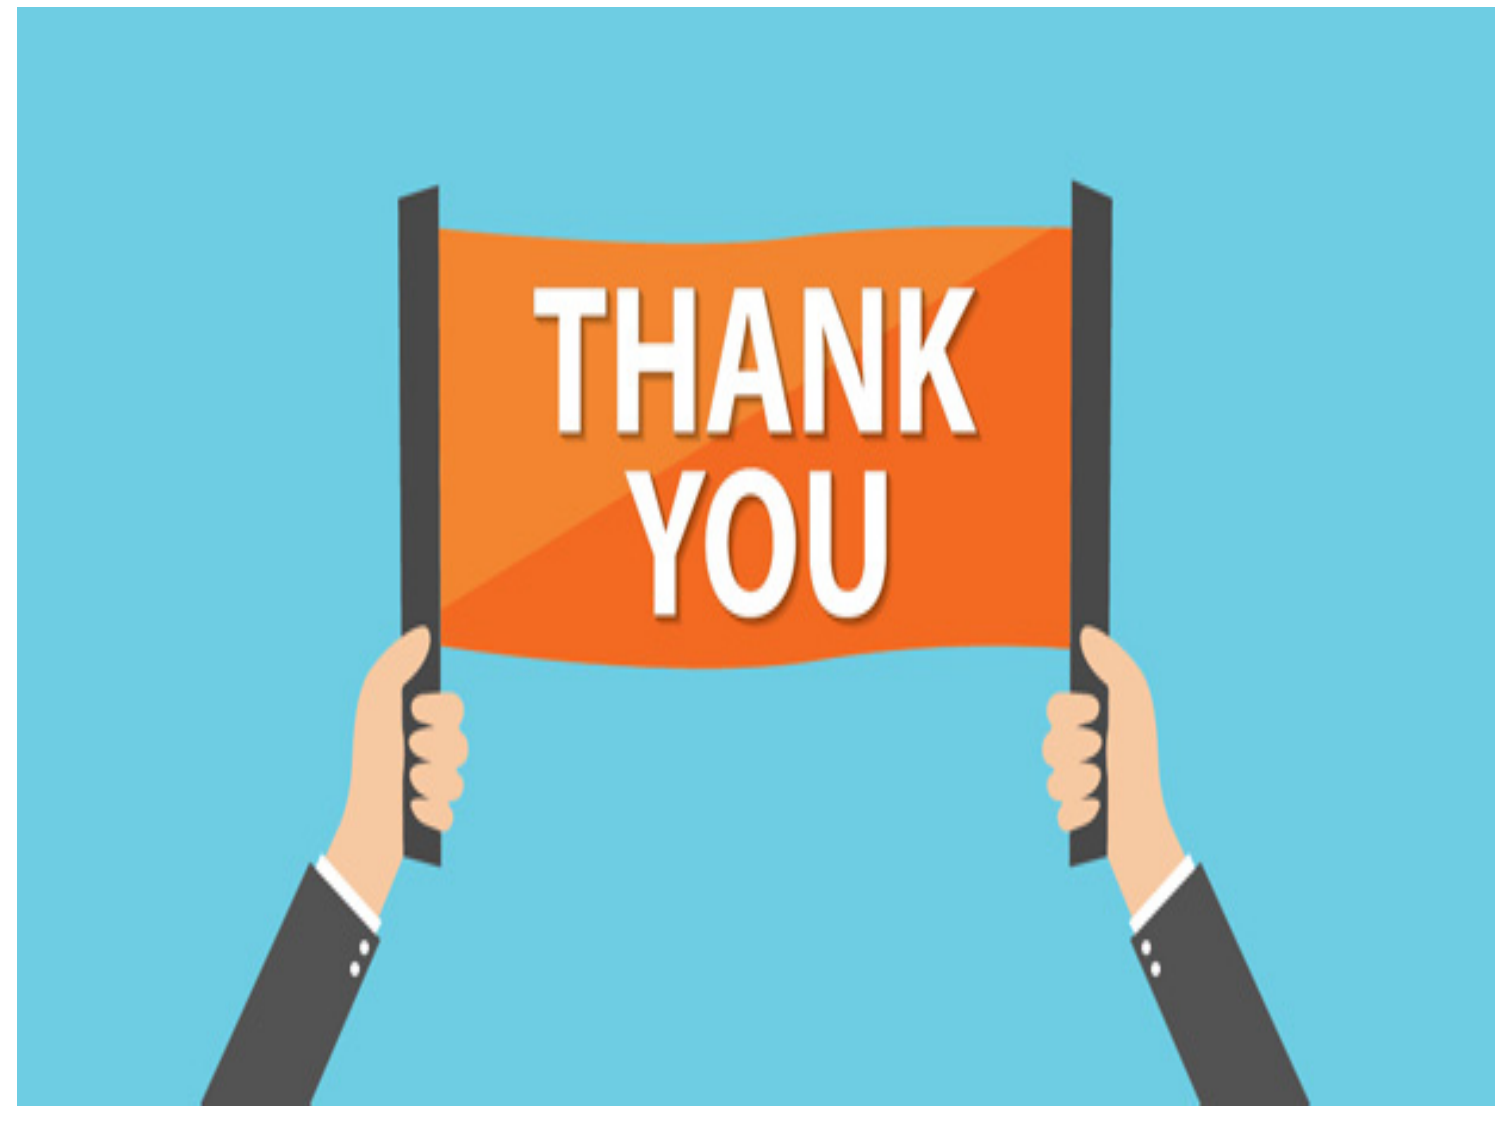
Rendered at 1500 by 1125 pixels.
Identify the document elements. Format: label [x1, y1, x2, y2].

list [17, 6, 1495, 1107]
